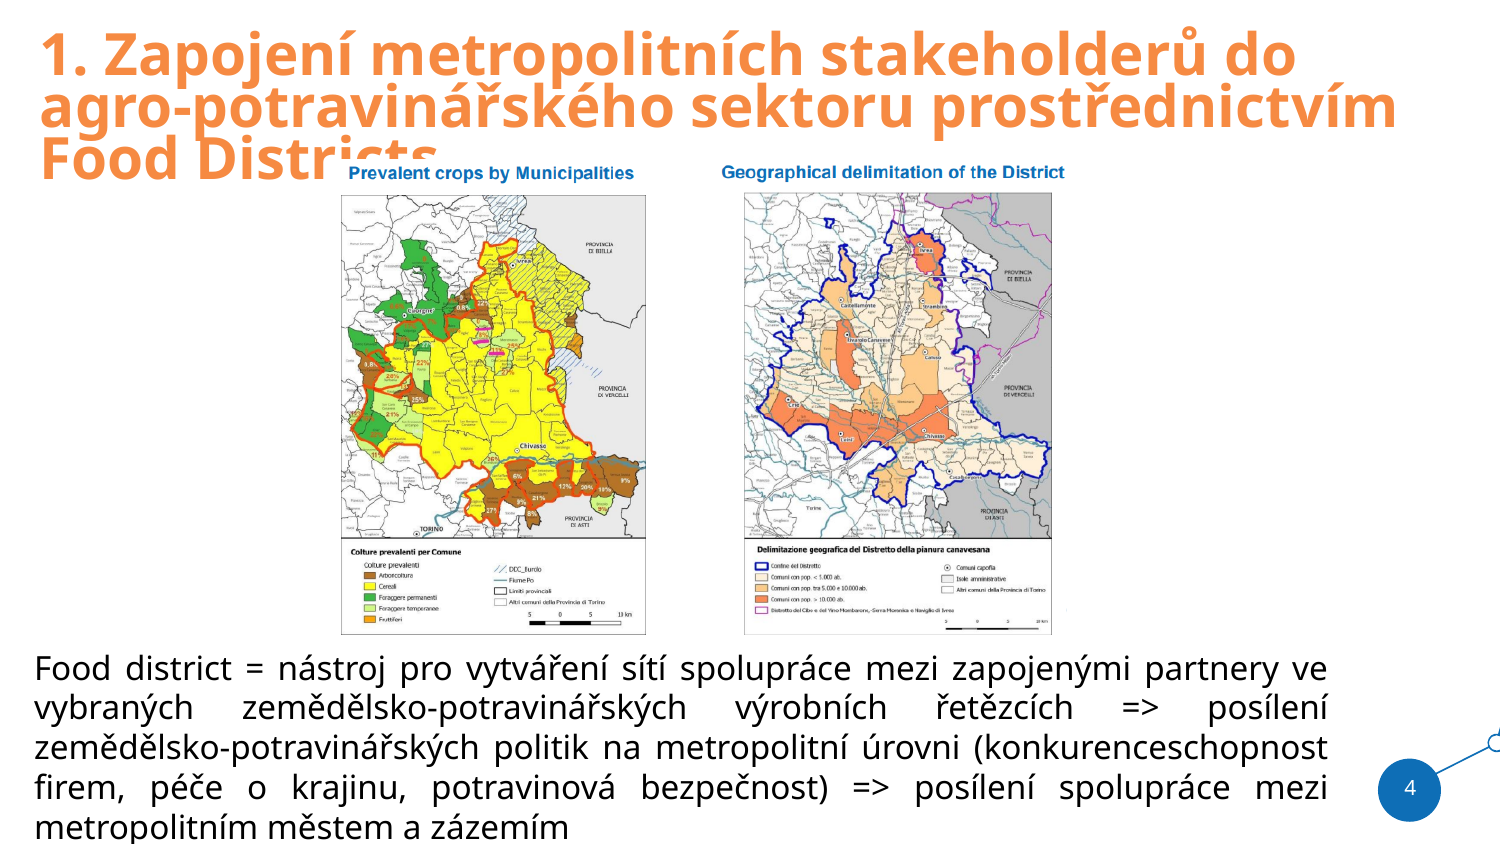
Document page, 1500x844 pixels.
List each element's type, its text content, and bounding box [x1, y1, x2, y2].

picture [337, 158, 1067, 639]
text_box Food district = nástroj pro vytváření sítí spolupráce mezi zapojenými partnery ve vybraných zemědělsko-potravinářských výrobních řetězcích => posílení zemědělsko-potravinářských politik na metropolitní úrovni (konkurenceschopnost firem, péče o krajinu, potravinová bezpečnost) => posílení spolupráce mezi metropolitním městem a zázemím [19, 639, 1346, 844]
list 1. Zapojení metropolitních stakeholderů do agro-potravinářského sektoru prostřednictvím Food Districts [39, 35, 1445, 207]
